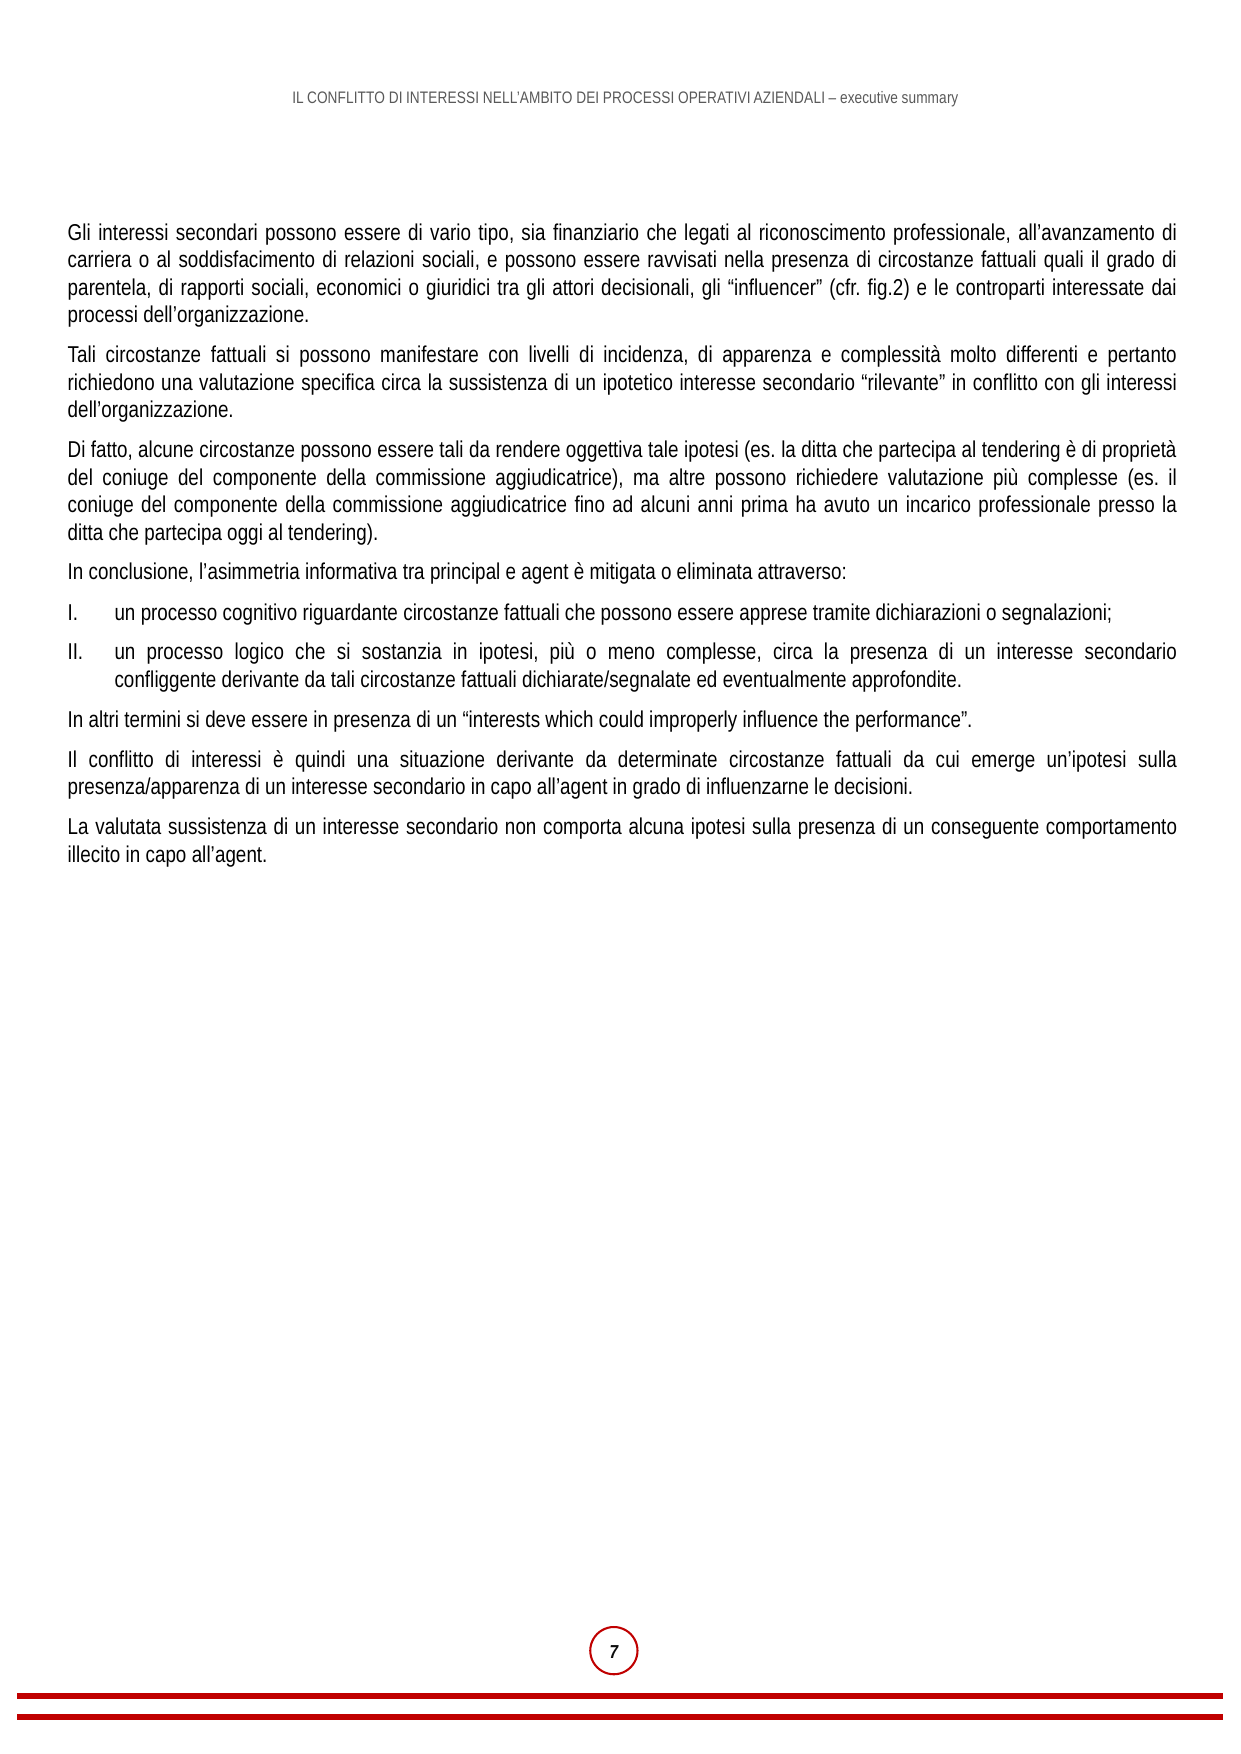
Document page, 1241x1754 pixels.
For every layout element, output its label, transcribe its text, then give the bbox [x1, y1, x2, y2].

text_box Gli interessi secondari possono essere di vario tipo, sia finanziario che legati al riconoscimento professionale, all’avanzamento di carriera o al soddisfacimento di relazioni sociali, e possono essere ravvisati nella presenza di circostanze fattuali quali il grado di parentela, di rapporti sociali, economici o giuridici tra gli attori decisionali, gli “influencer” (cfr. fig.2) e le controparti interessate dai processi dell’organizzazione. Tali circostanze fattuali si possono manifestare con livelli di incidenza, di apparenza e complessità molto differenti e pertanto richiedono una valutazione specifica circa la sussistenza di un ipotetico interesse secondario “rilevante” in conflitto con gli interessi dell’organizzazione. Di fatto, alcune circostanze possono essere tali da rendere oggettiva tale ipotesi (es. la ditta che partecipa al tendering è di proprietà del coniuge del componente della commissione aggiudicatrice), ma altre possono richiedere valutazione più complesse (es. il coniuge del componente della commissione aggiudicatrice fino ad alcuni anni prima ha avuto un incarico professionale presso la ditta che partecipa oggi al tendering). In conclusione, l’asimmetria informativa tra principal e agent è mitigata o eliminata attraverso: un processo cognitivo riguardante circostanze fattuali che possono essere apprese tramite dichiarazioni o segnalazioni; un processo logico che si sostanzia in ipotesi, più o meno complesse, circa la presenza di un interesse secondario confliggente derivante da tali circostanze fattuali dichiarate/segnalate ed eventualmente approfondite. In altri termini si deve essere in presenza di un “interests which could improperly influence the performance”. Il conflitto di interessi è quindi una situazione derivante da determinate circostanze fattuali da cui emerge un’ipotesi sulla presenza/apparenza di un interesse secondario in capo all’agent in grado di influenzarne le decisioni. La valutata sussistenza di un interesse secondario non comporta alcuna ipotesi sulla presenza di un conseguente comportamento illecito in capo all’agent. [67, 217, 1179, 1435]
